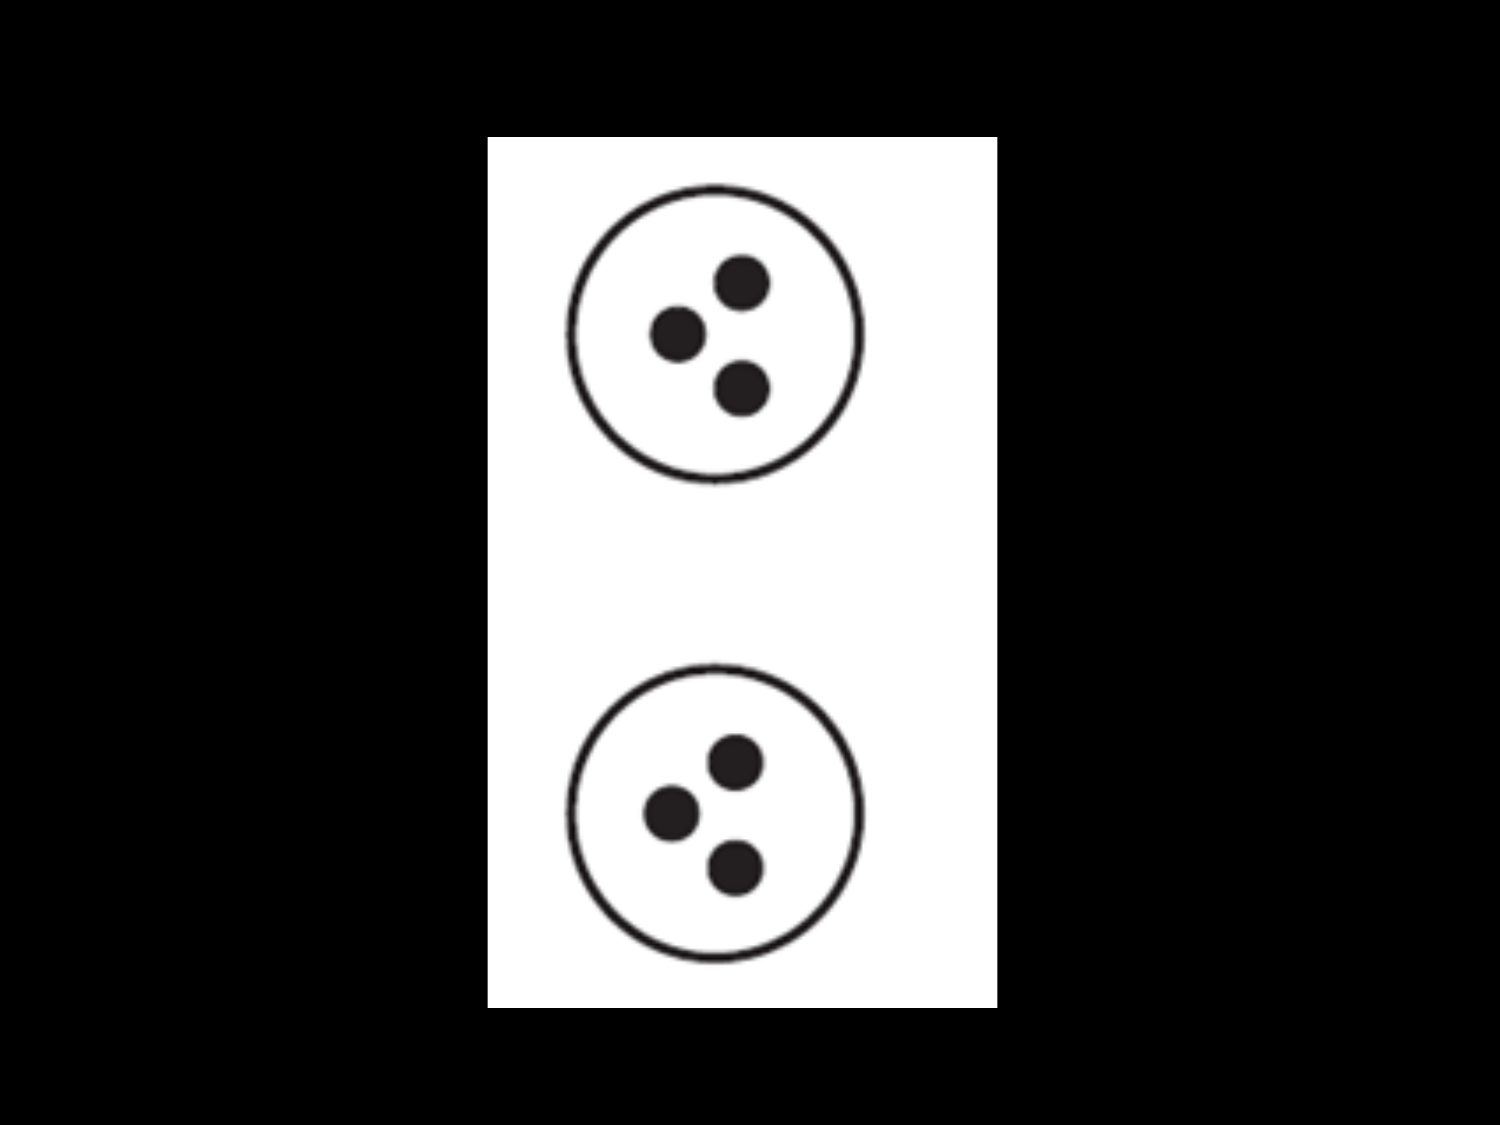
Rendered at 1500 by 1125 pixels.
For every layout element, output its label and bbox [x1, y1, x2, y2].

picture [487, 137, 998, 1008]
